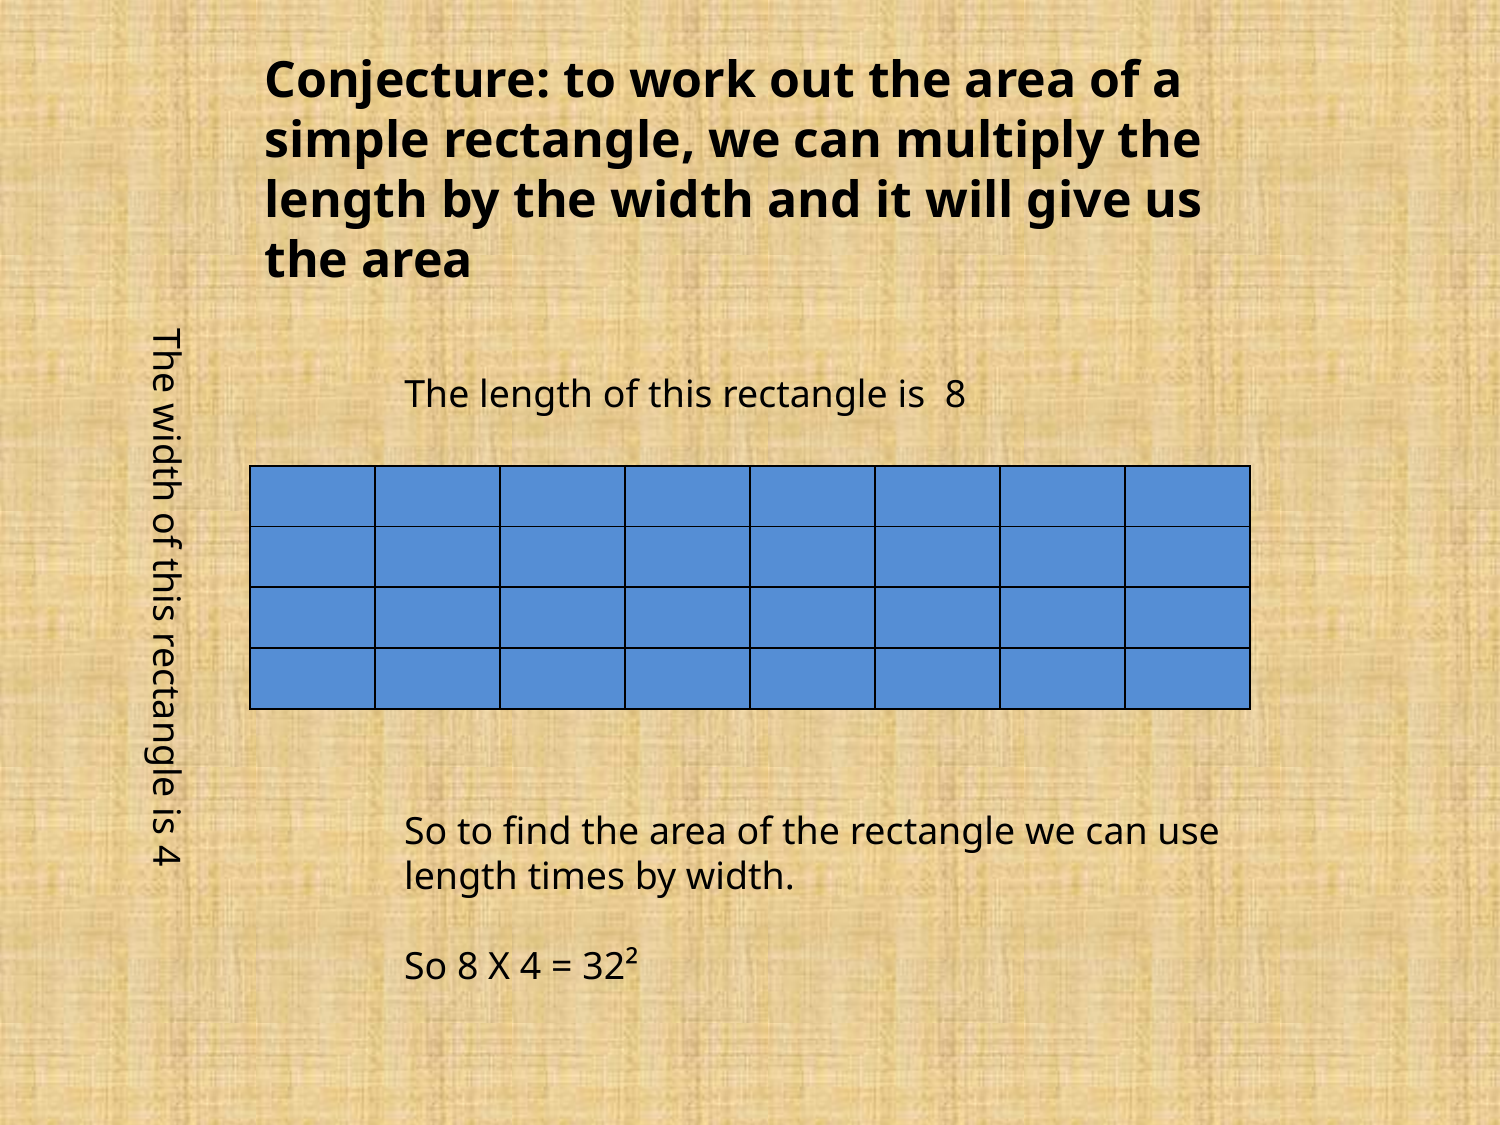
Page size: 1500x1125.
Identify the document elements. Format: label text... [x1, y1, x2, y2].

table_cell [1126, 588, 1249, 647]
table_cell [876, 527, 999, 586]
table_cell [251, 588, 374, 647]
table_cell [876, 649, 999, 708]
table_cell [1126, 649, 1249, 708]
text_box The length of this rectangle is 8 [389, 362, 1122, 423]
table_cell [1001, 588, 1124, 647]
picture [0, 0, 1500, 1125]
table_header [876, 467, 999, 526]
table_cell [751, 527, 874, 586]
table_cell [751, 588, 874, 647]
table_cell [1001, 649, 1124, 708]
table_cell [251, 649, 374, 708]
text_box The width of this rectangle is 4 [138, 314, 199, 1047]
table_header [751, 467, 874, 526]
table_cell [626, 649, 749, 708]
table_header [1001, 467, 1124, 526]
table_cell [626, 527, 749, 586]
table_header [251, 467, 374, 526]
table_header [626, 467, 749, 526]
table_cell [376, 649, 499, 708]
table_cell [251, 527, 374, 586]
table_cell [751, 649, 874, 708]
text_box [264, 33, 1236, 40]
table_cell [1126, 527, 1249, 586]
table_cell [376, 588, 499, 647]
table_header [501, 467, 624, 526]
text_box So to find the area of the rectangle we can use length times by width. So 8 X 4 = 32² [389, 799, 1236, 994]
table_cell [876, 588, 999, 647]
table_cell [626, 588, 749, 647]
table_cell [1001, 527, 1124, 586]
text_box Conjecture: to work out the area of a simple rectangle, we can multiply the length by the width and it will give us the area [249, 40, 1244, 295]
table_cell [501, 649, 624, 708]
table_cell [501, 588, 624, 647]
table_cell [376, 527, 499, 586]
table_header [1126, 467, 1249, 526]
table_header [376, 467, 499, 526]
table_cell [501, 527, 624, 586]
